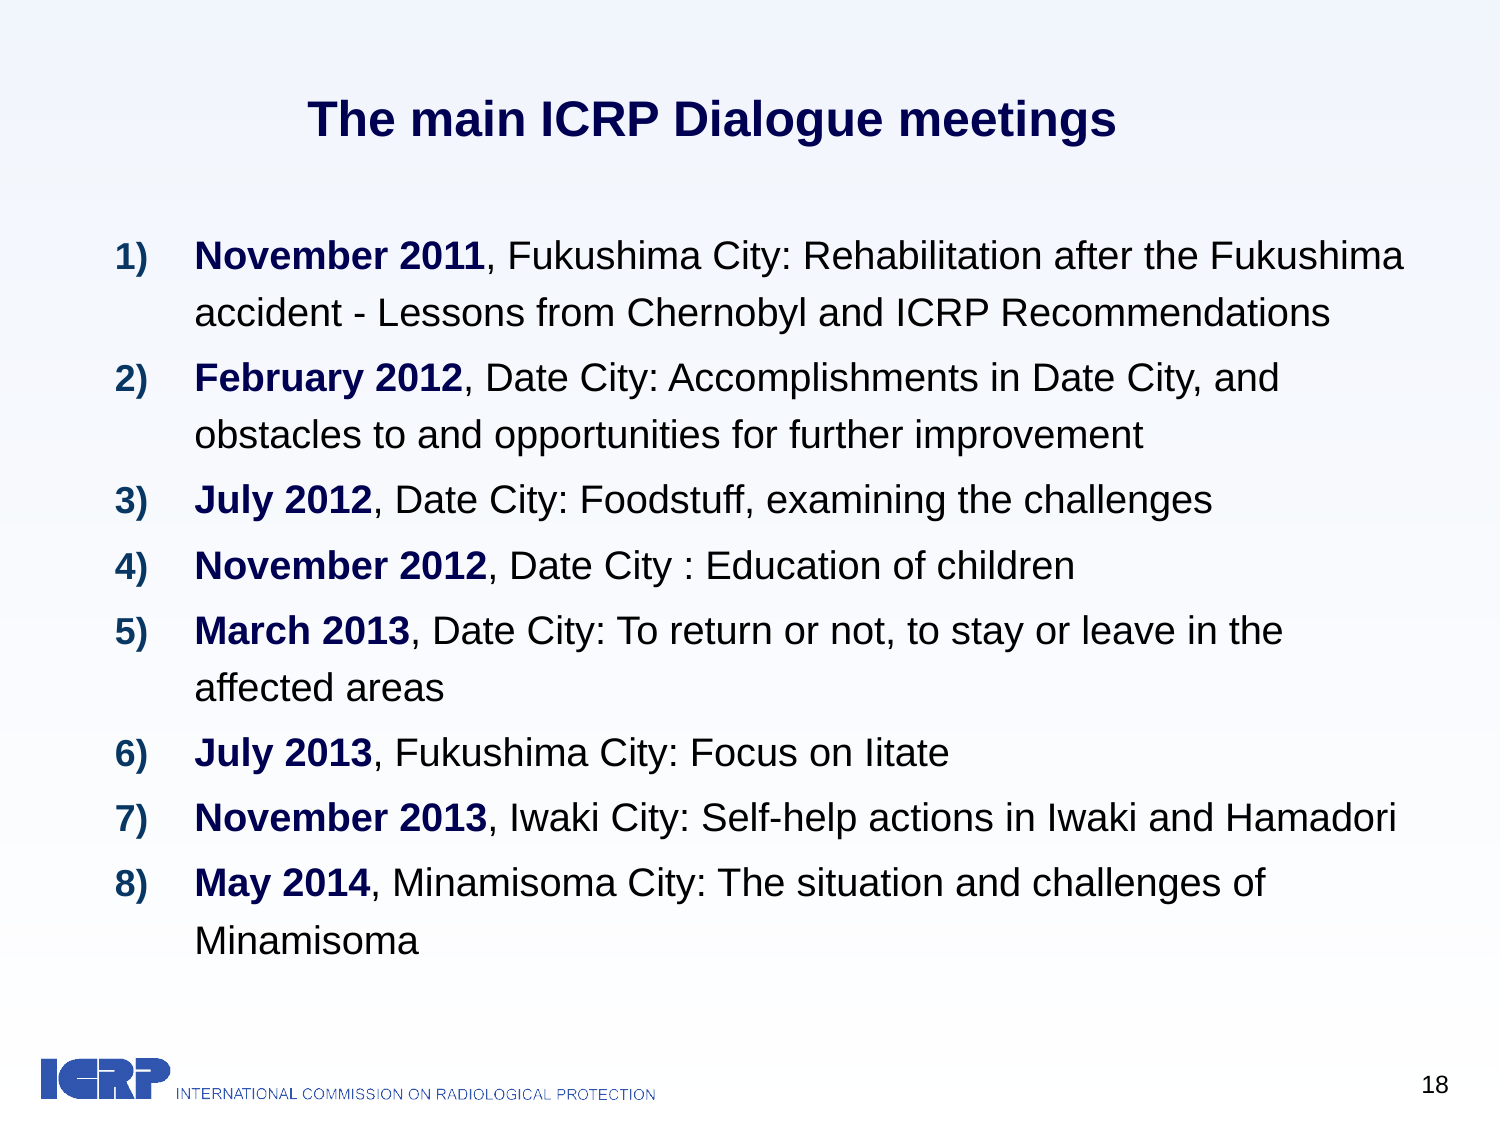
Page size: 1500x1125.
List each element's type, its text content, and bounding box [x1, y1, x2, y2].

text_box 18 [1151, 1031, 1464, 1107]
picture [37, 1052, 663, 1105]
title The main ICRP Dialogue meetings [0, 37, 1425, 188]
list November 2011, Fukushima City: Rehabilitation after the Fukushima accident - Lessons from Chernobyl and ICRP Recommendations February 2012, Date City: Accomplishments in Date City, and obstacles to and opportunities for further improvement July 2012, Date City: Foodstuff, examining the challenges November 2012, Date City : Education of children March 2013, Date City: To return or not, to stay or leave in the affected areas July 2013, Fukushima City: Focus on Iitate November 2013, Iwaki City: Self-help actions in Iwaki and Hamadori May 2014, Minamisoma City: The situation and challenges of Minamisoma [99, 212, 1438, 1026]
